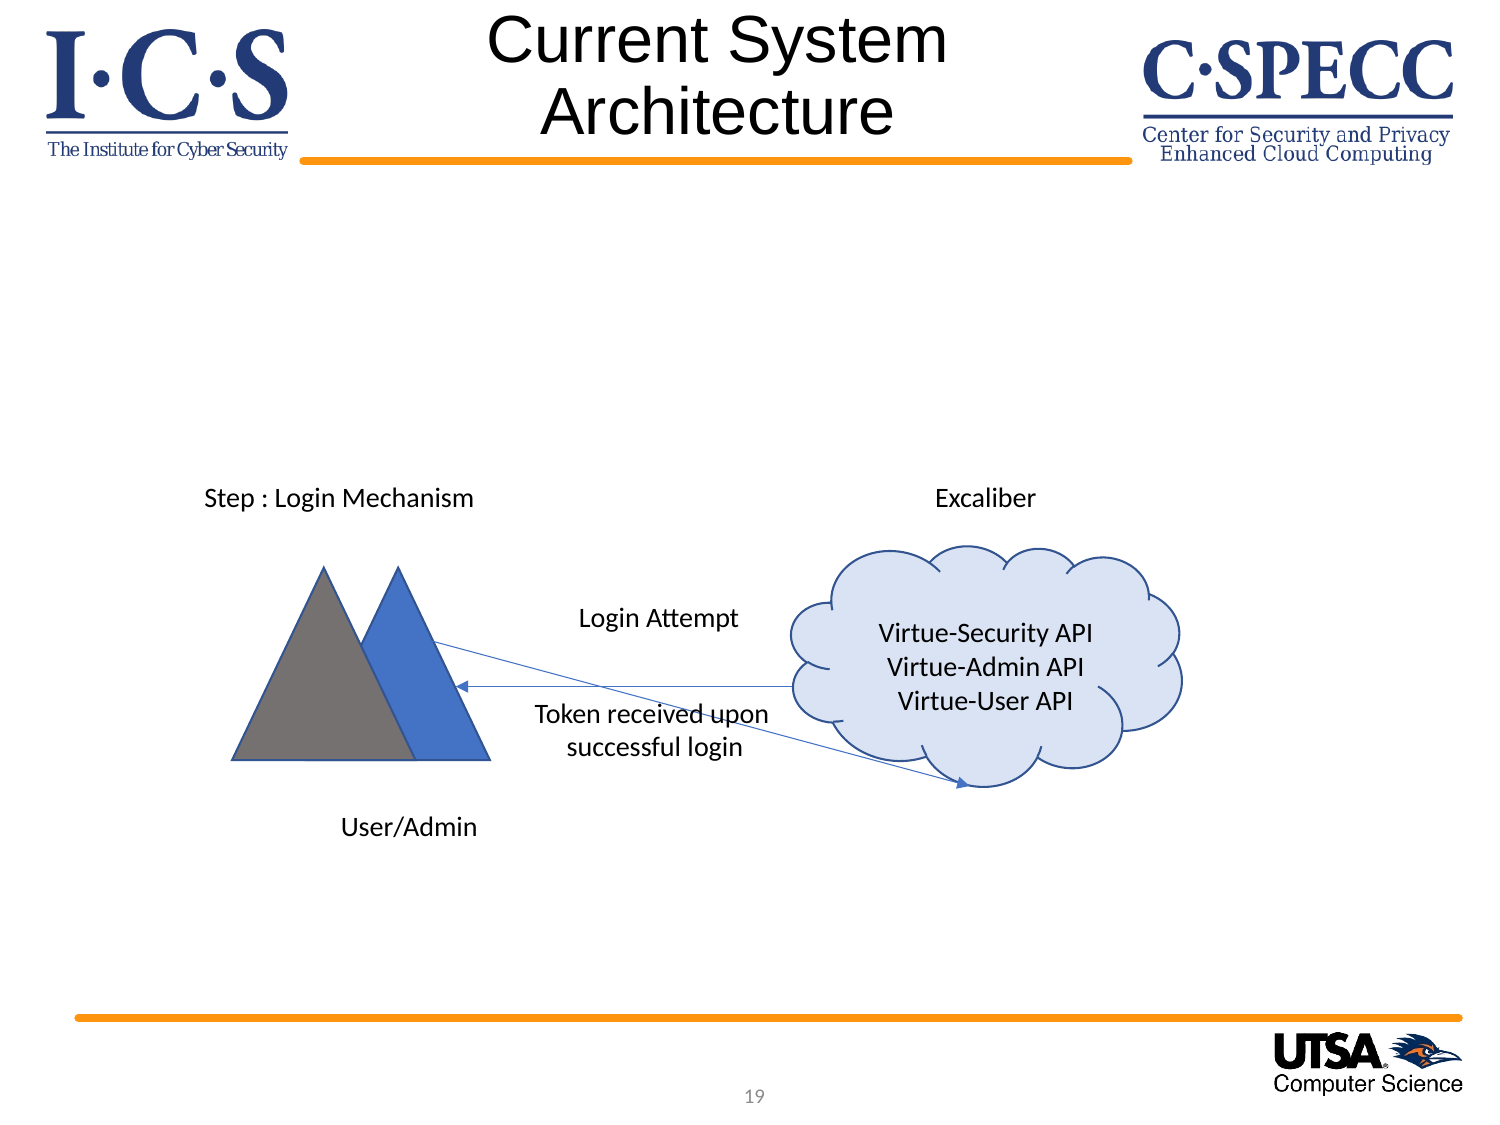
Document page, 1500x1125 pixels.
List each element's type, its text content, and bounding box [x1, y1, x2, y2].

text_box Token received upon successful login [519, 687, 791, 770]
title Current System Architecture [306, 65, 1130, 157]
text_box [432, 638, 792, 642]
picture [1143, 40, 1453, 165]
text_box User/Admin [326, 800, 493, 850]
text_box 19 [719, 1065, 780, 1125]
text_box Virtue-Security API Virtue-Admin API Virtue-User API [863, 607, 1108, 723]
text_box Login Attempt [564, 591, 755, 638]
picture [46, 29, 288, 160]
text_box [361, 565, 492, 762]
picture [1264, 1022, 1473, 1098]
text_box [789, 545, 1183, 788]
text_box Excaliber [920, 471, 1052, 520]
text_box [230, 565, 418, 762]
text_box Step : Login Mechanism [189, 472, 490, 521]
